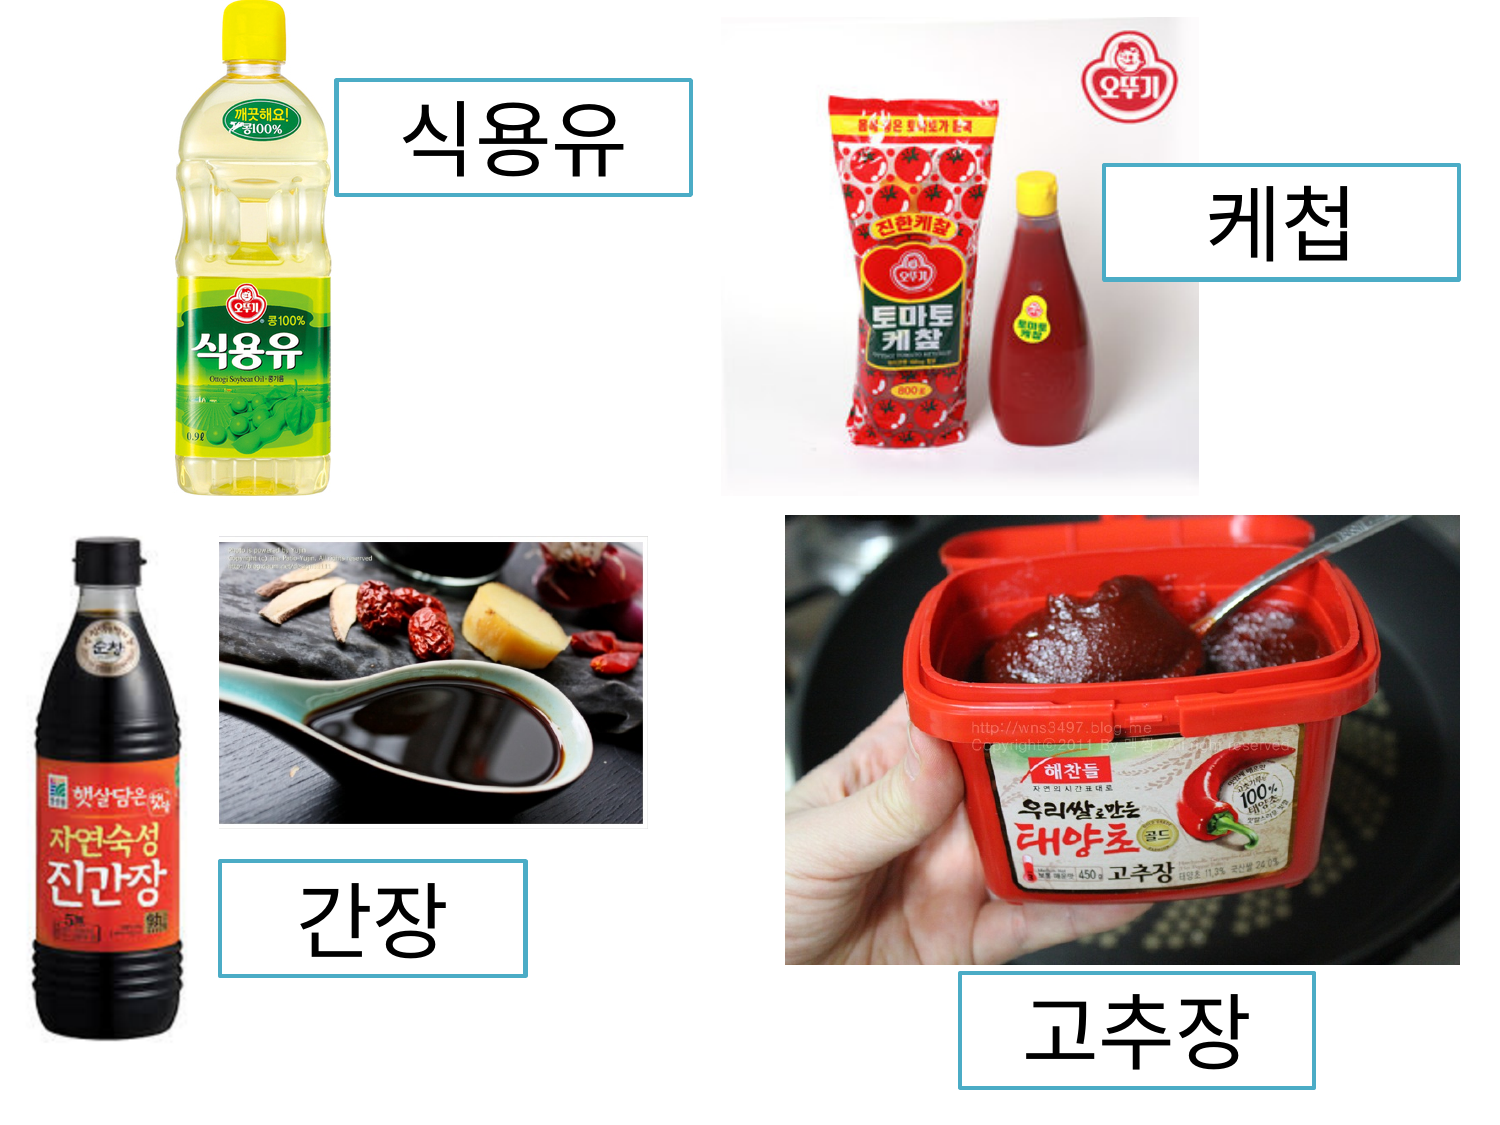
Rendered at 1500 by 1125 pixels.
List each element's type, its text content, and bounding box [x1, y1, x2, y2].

text_box 식용유 [506, 78, 693, 197]
picture [785, 514, 1460, 965]
text_box 고추장 [958, 973, 1316, 1090]
picture [720, 17, 1200, 496]
text_box 간장 [224, 859, 528, 978]
picture [0, 532, 649, 1048]
picture [4, 0, 501, 496]
text_box 케첩 [1204, 163, 1461, 282]
